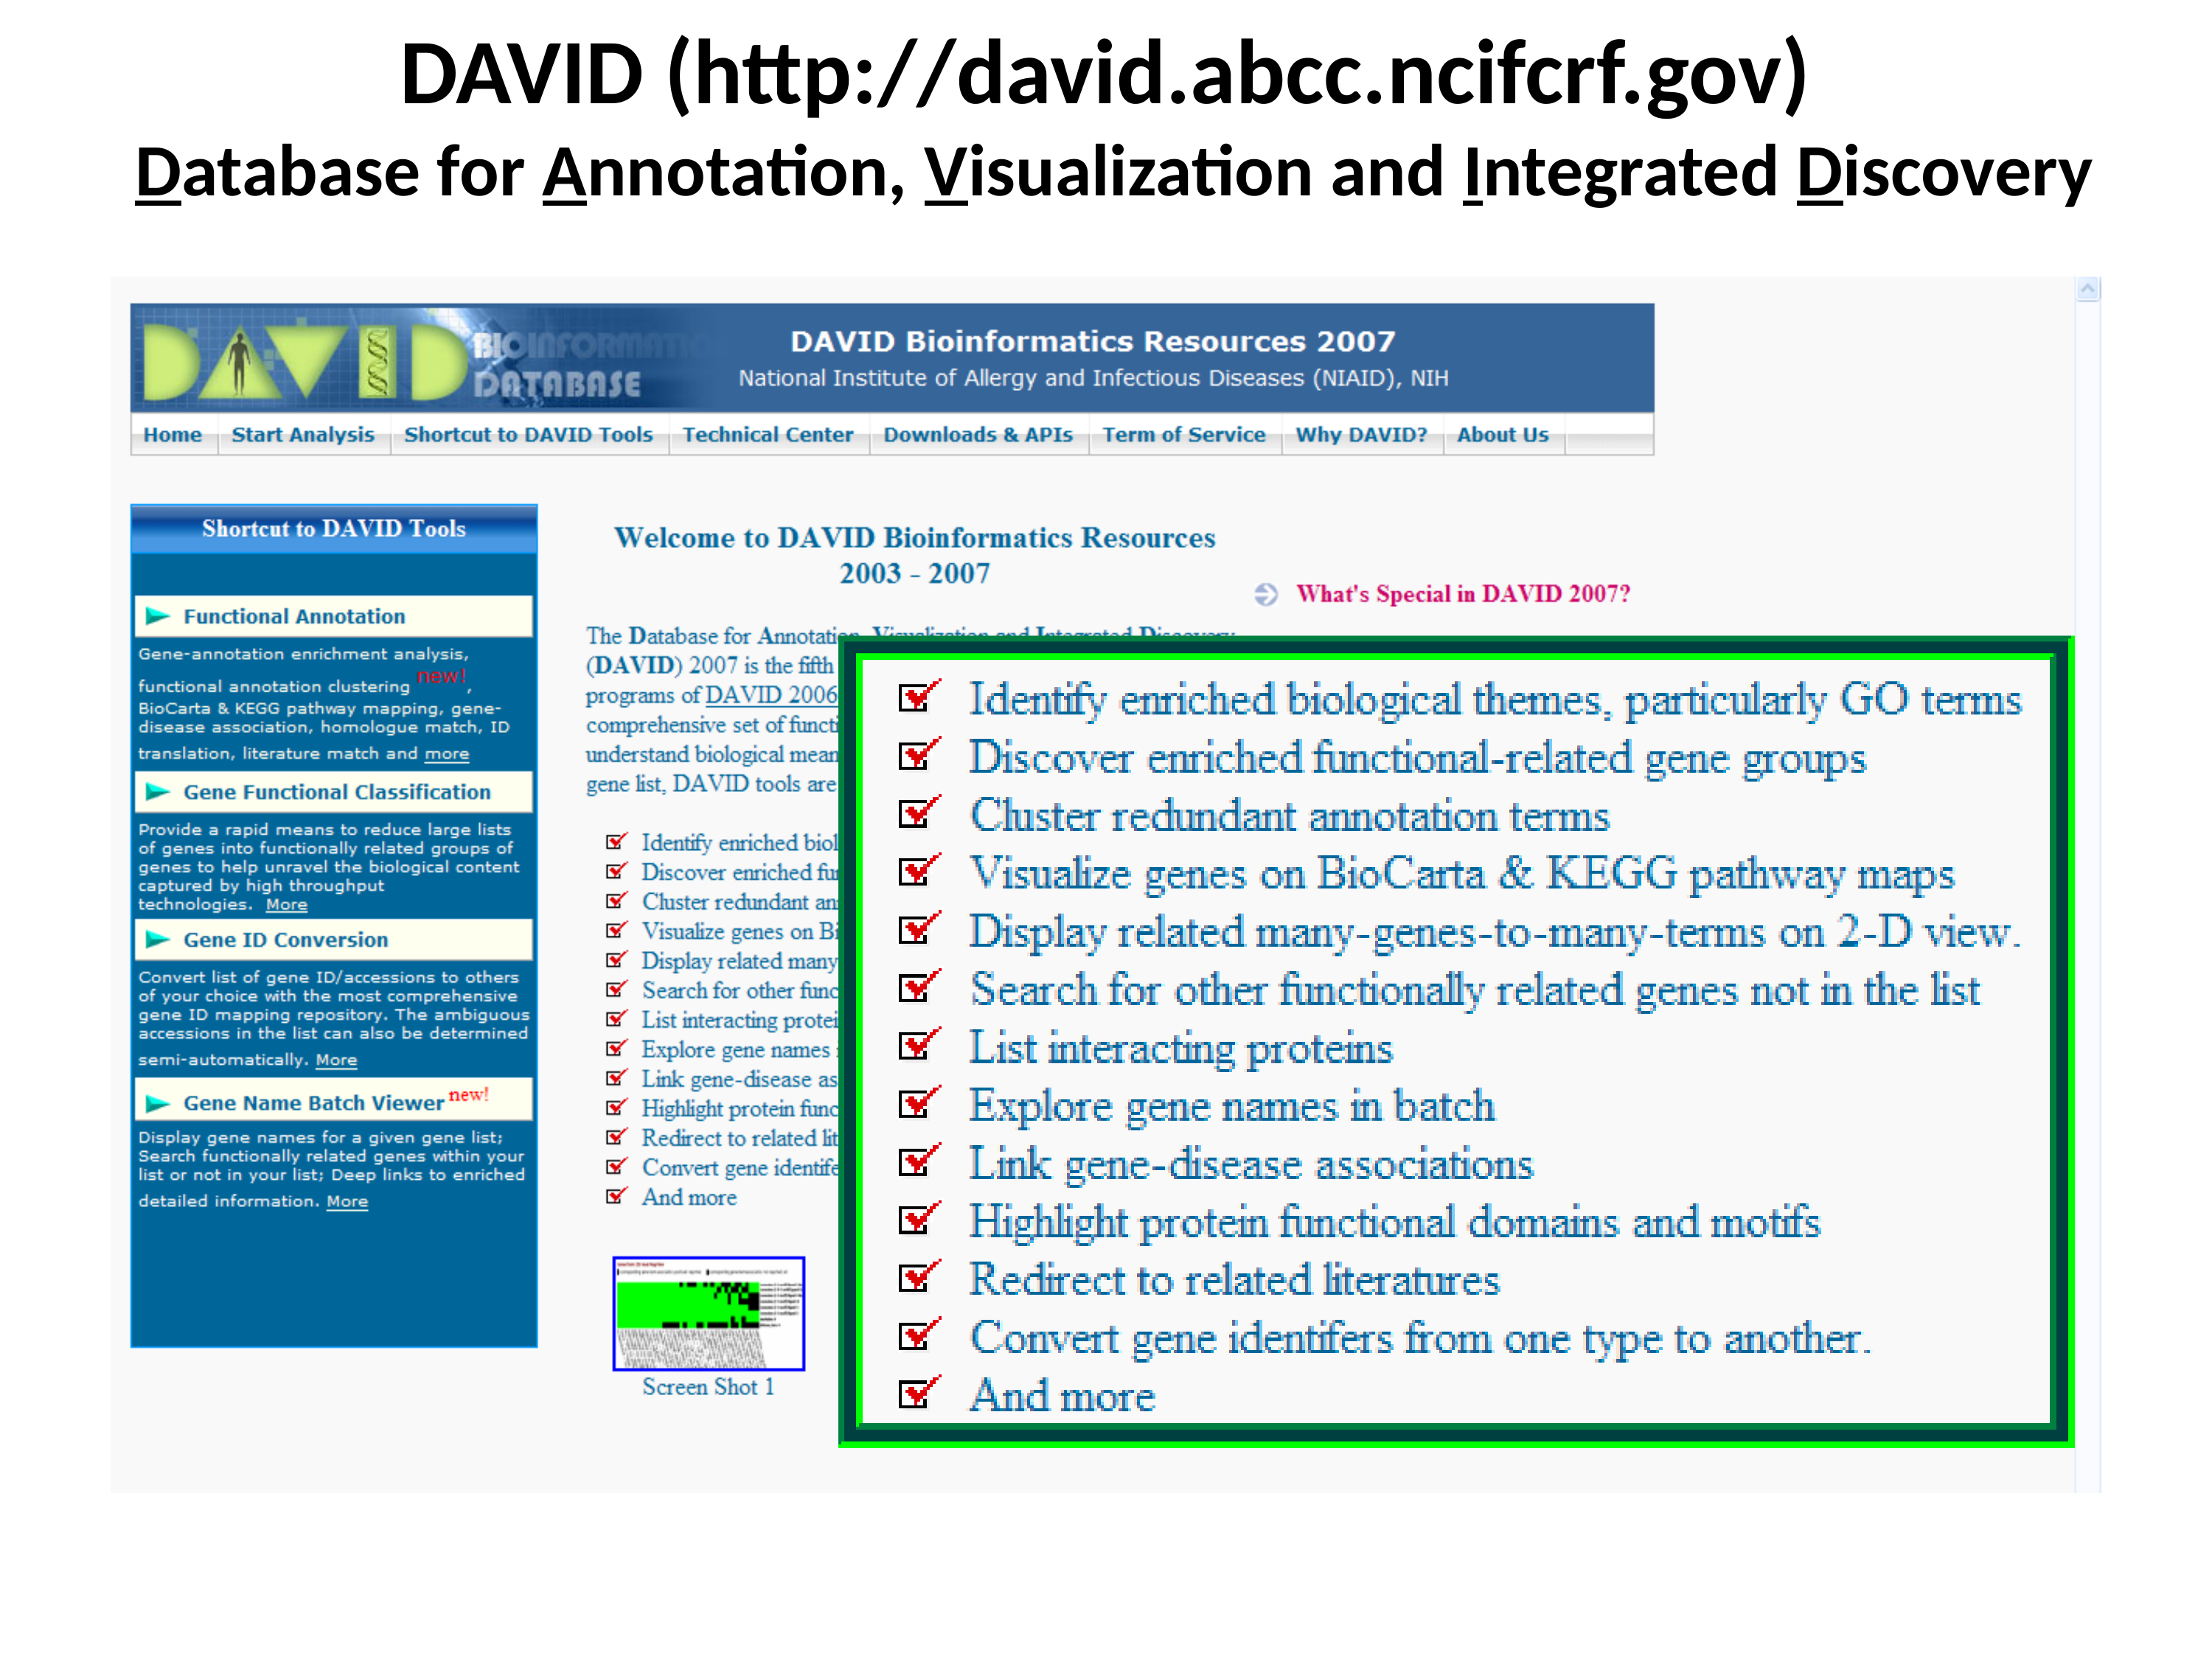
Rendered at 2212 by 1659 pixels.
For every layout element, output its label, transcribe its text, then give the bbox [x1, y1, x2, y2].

text_box DAVID (http://david.abcc.ncifcrf.gov) Database for Annotation, Visualization and Integrated Discovery [0, 6, 2212, 217]
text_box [110, 276, 2102, 1494]
